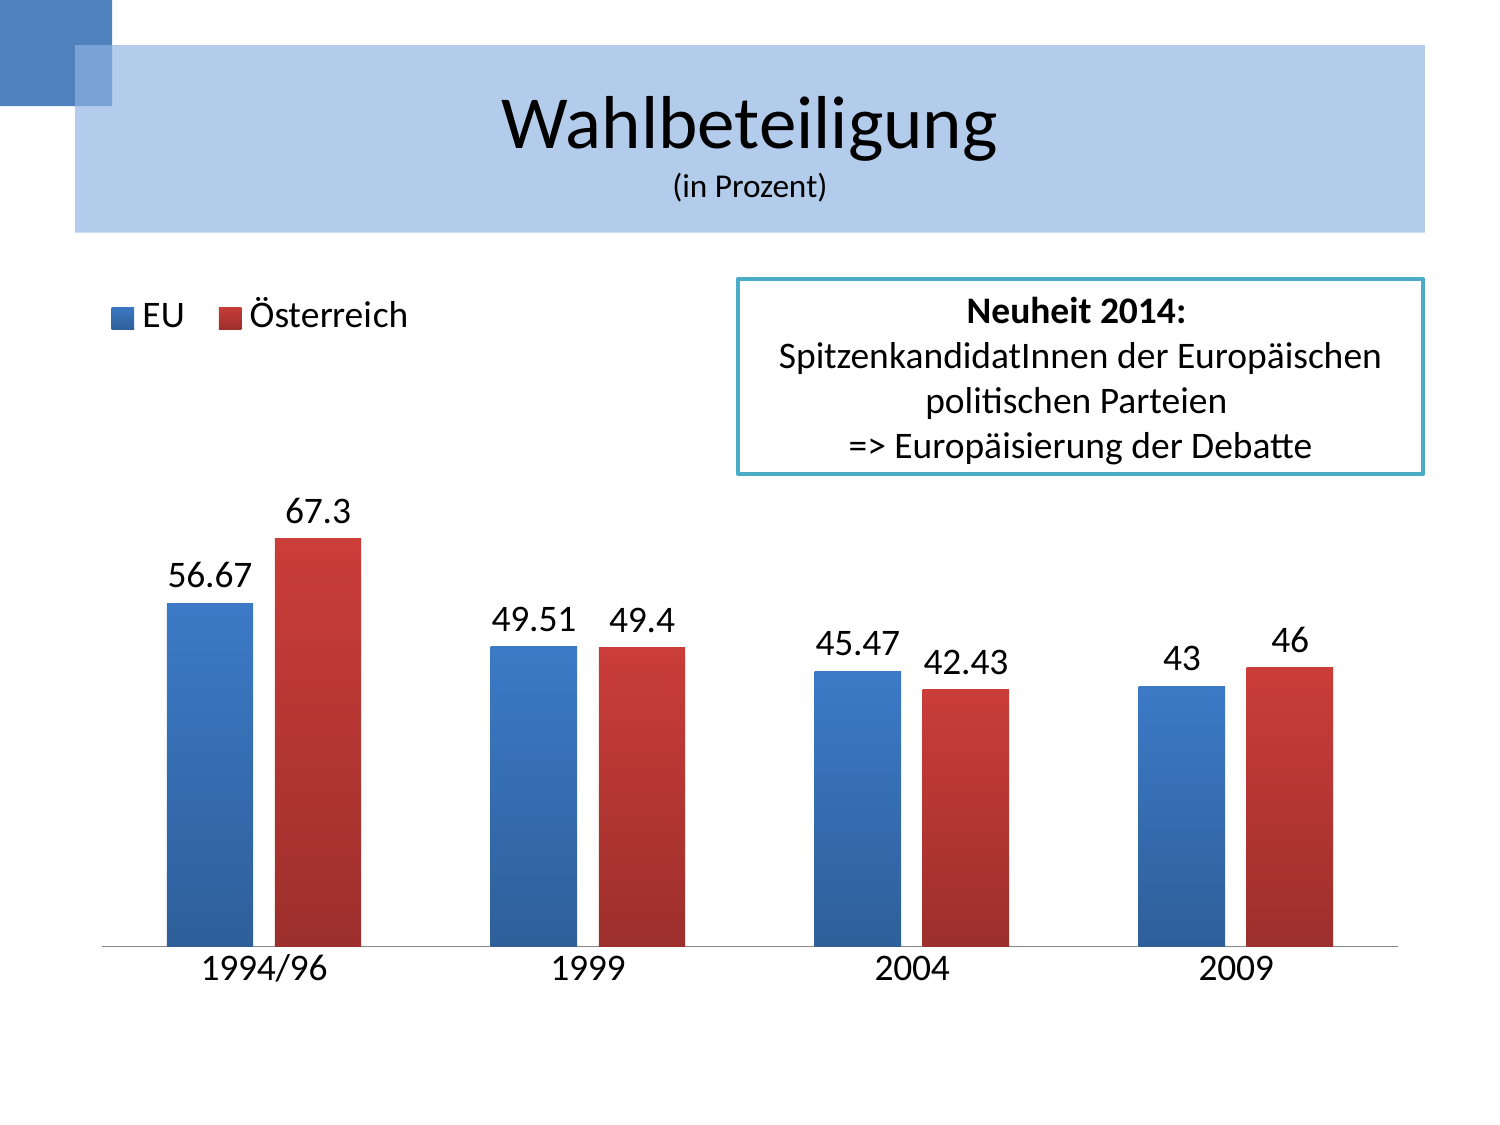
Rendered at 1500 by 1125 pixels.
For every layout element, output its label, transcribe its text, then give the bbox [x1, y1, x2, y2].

chart [74, 262, 1426, 1006]
title Wahlbeteiligung (in Prozent) [75, 45, 1425, 233]
